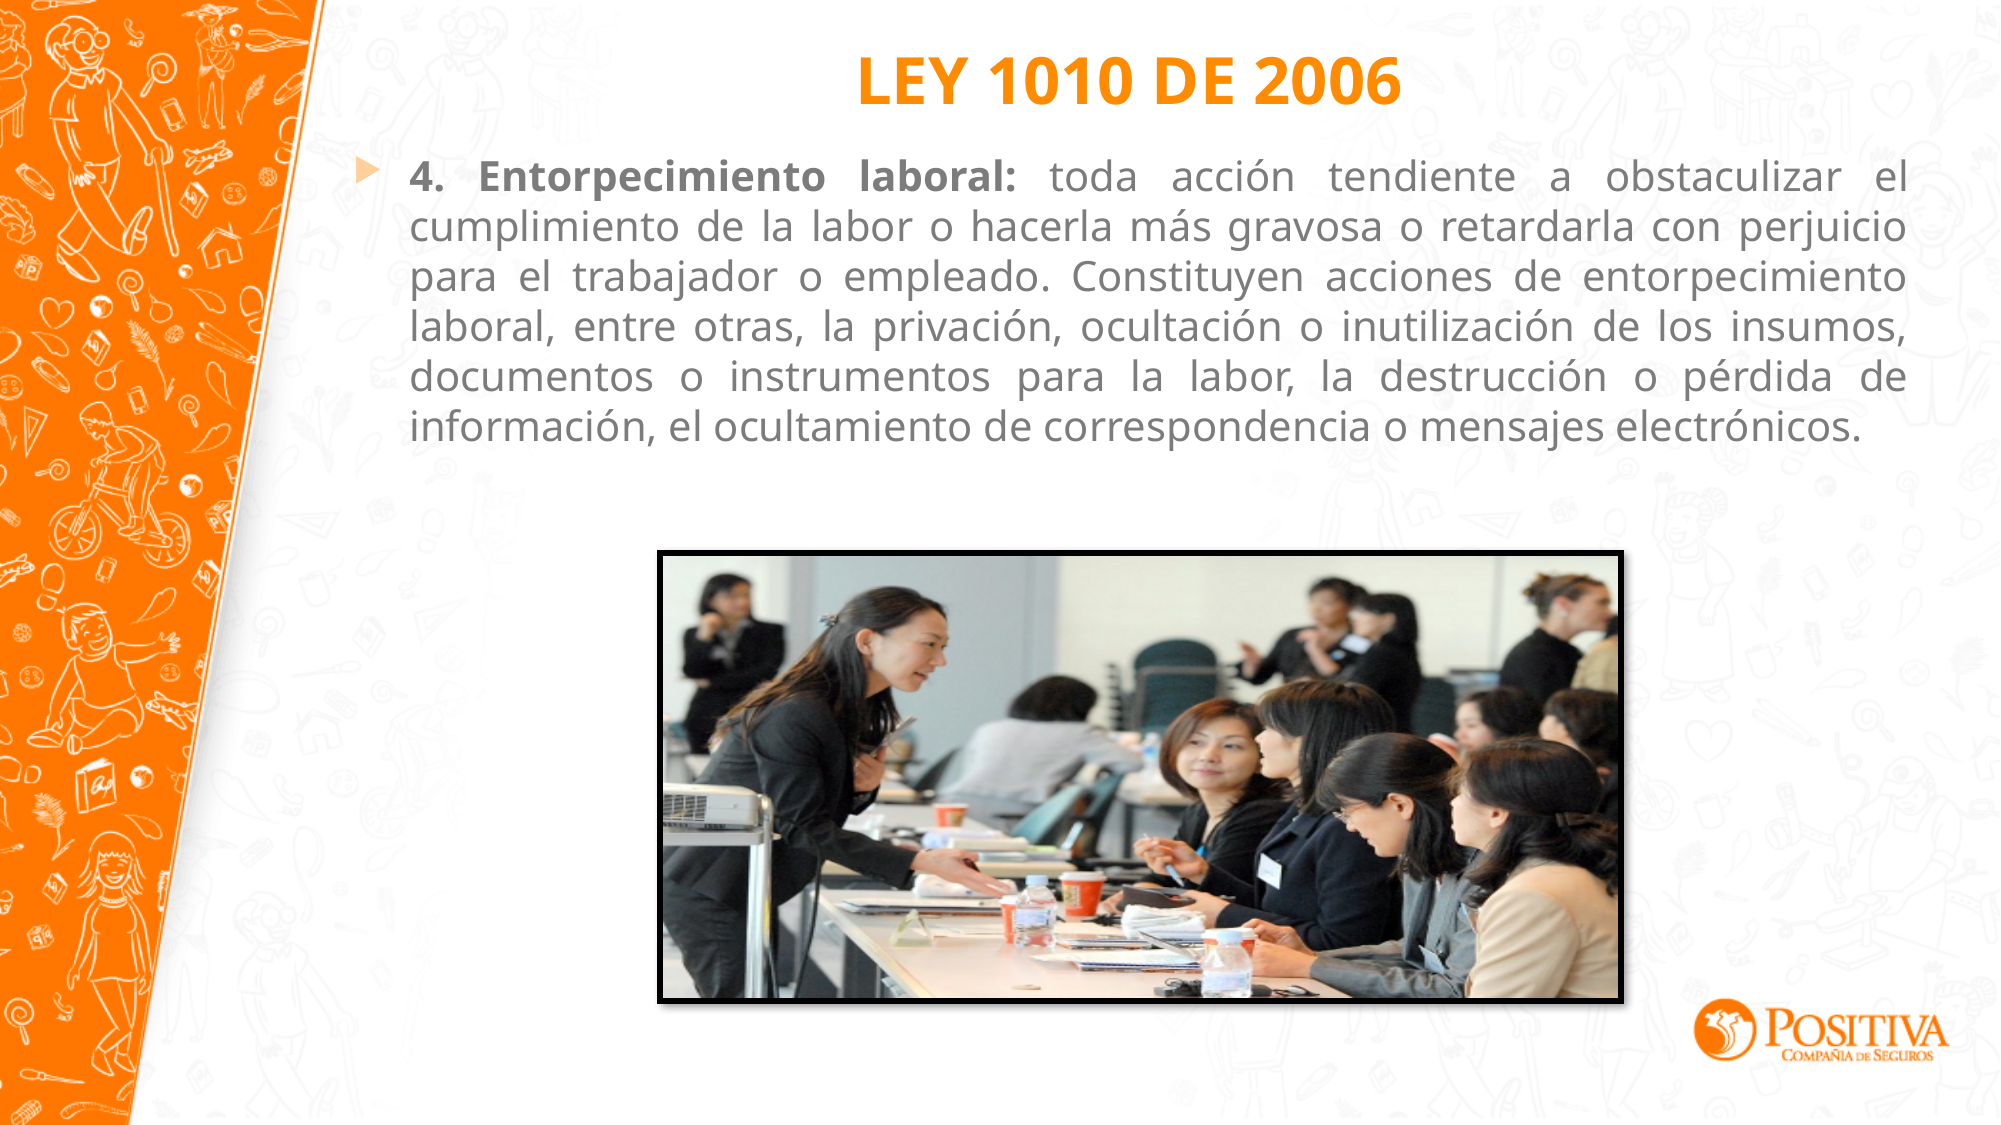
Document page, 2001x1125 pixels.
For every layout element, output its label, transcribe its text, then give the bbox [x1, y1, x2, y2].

subtitle LEY 1010 DE 2006 [461, 32, 1796, 126]
list 4. Entorpecimiento laboral: toda acción tendiente a obstaculizar el cumplimiento de la labor o hacerla más gravosa o retardarla con perjuicio para el trabajador o empleado. Constituyen acciones de entorpecimiento laboral, entre otras, la privación, ocultación o inutilización de los insumos, documentos o instrumentos para la labor, la destrucción o pérdida de información, el ocultamiento de correspondencia o mensajes electrónicos. [338, 142, 1924, 1012]
picture [0, 0, 2001, 1125]
